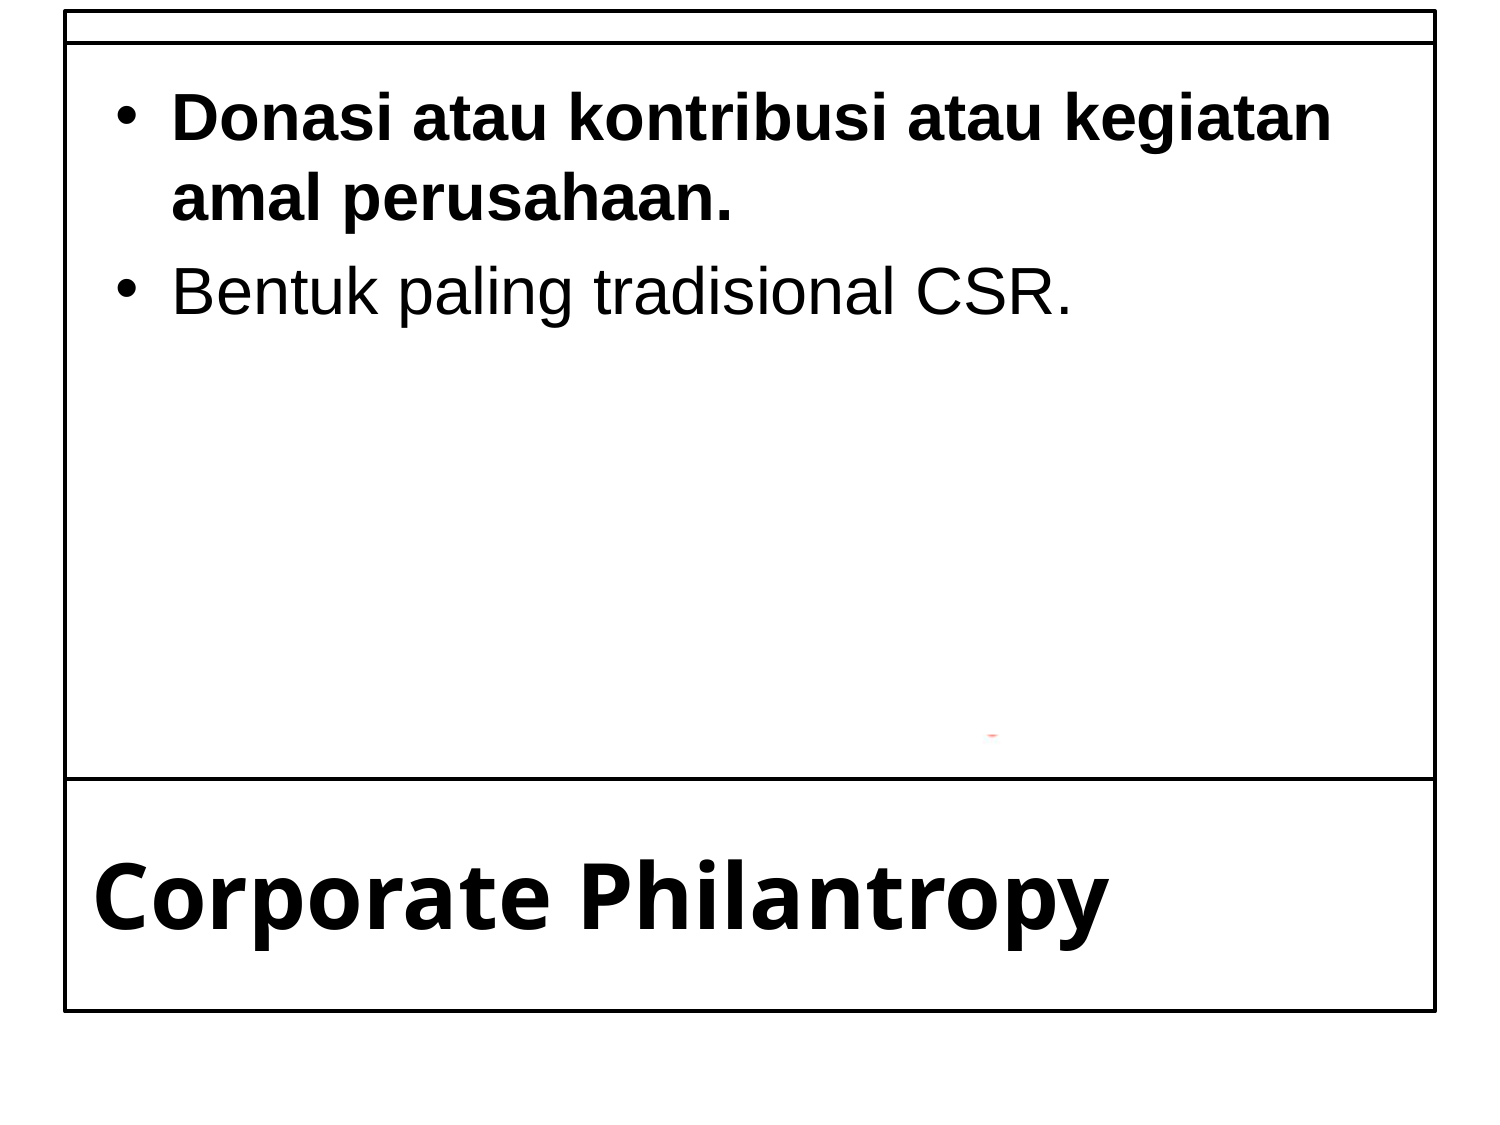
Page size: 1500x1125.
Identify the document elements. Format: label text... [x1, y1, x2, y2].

title Corporate Philantropy [76, 798, 1427, 987]
picture [537, 231, 1411, 747]
list Donasi atau kontribusi atau kegiatan amal perusahaan. Bentuk paling tradisional CSR. [100, 66, 1353, 735]
